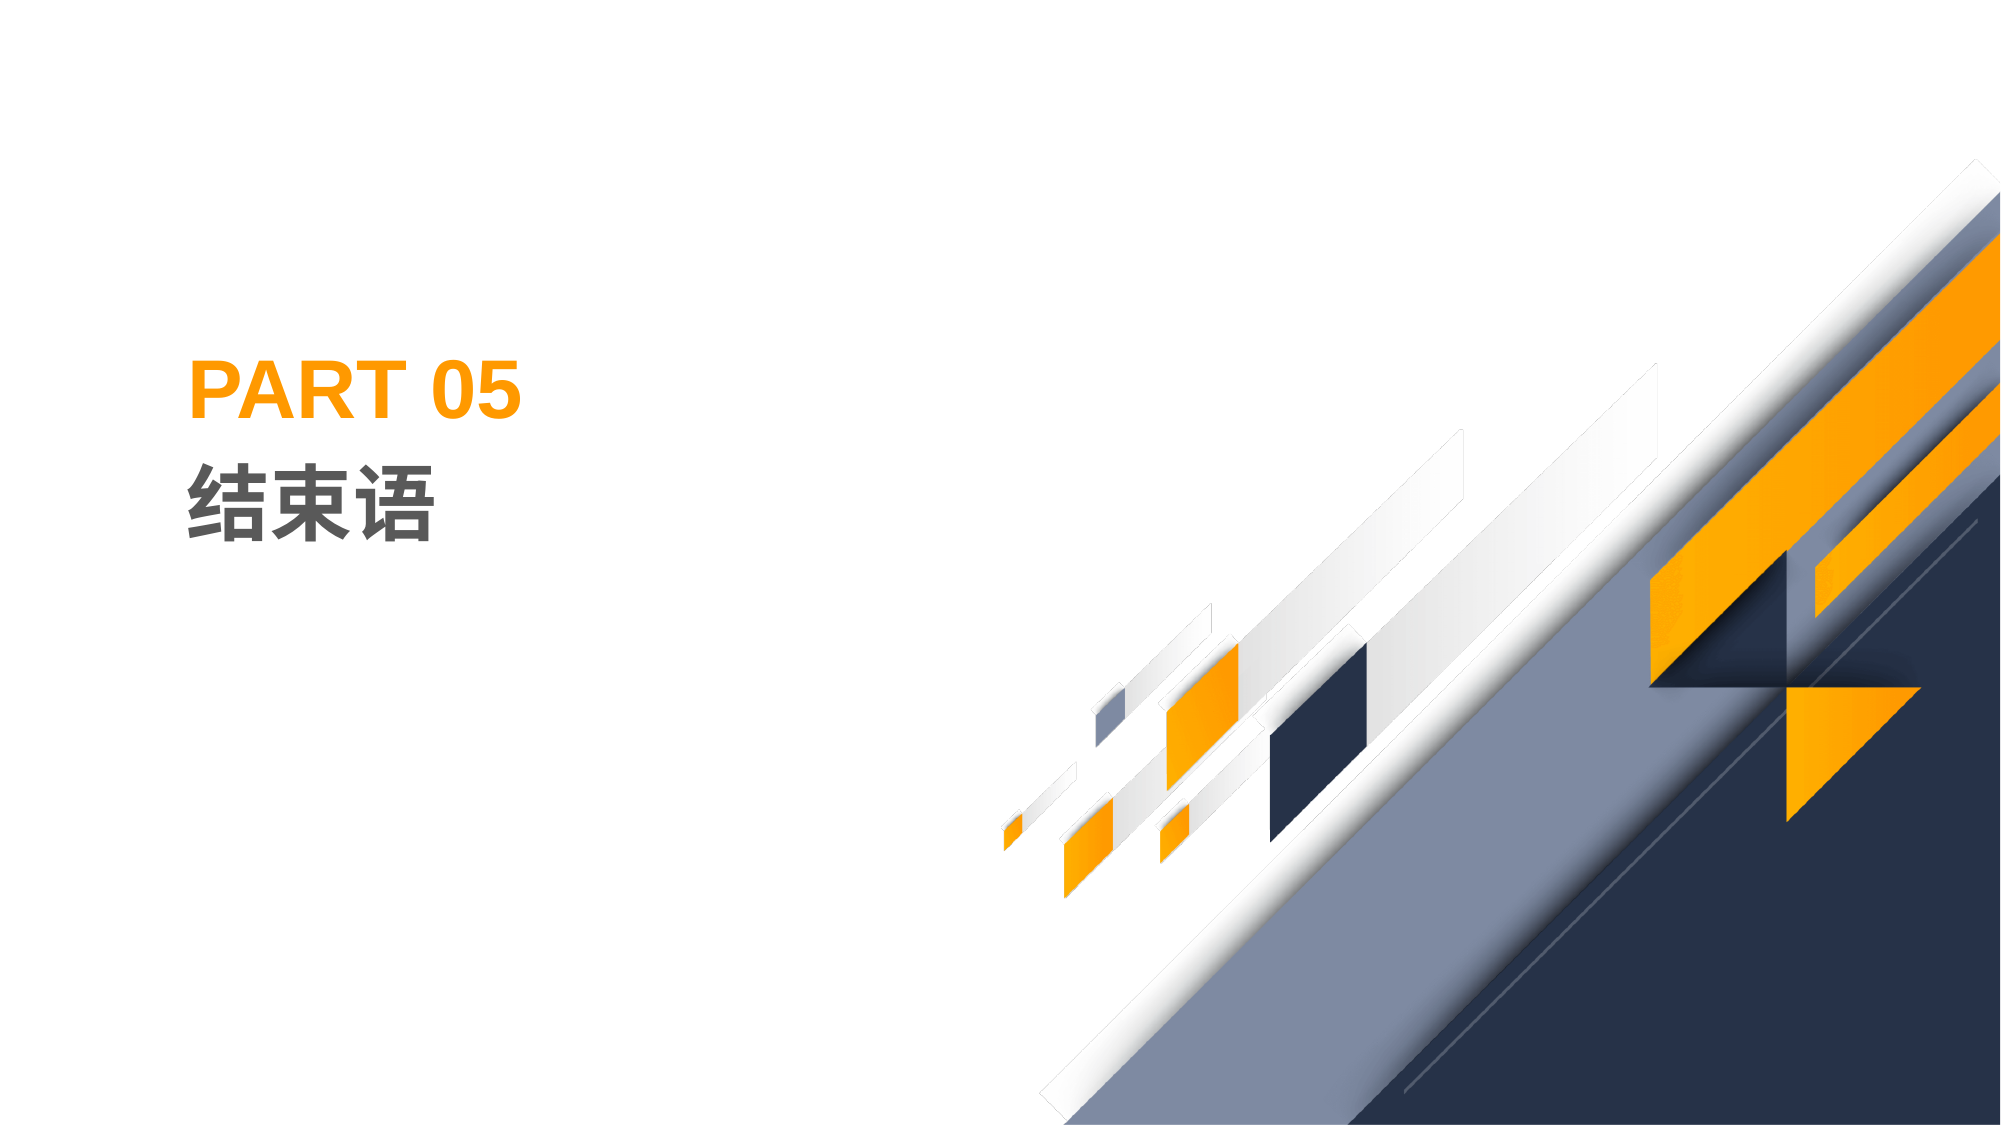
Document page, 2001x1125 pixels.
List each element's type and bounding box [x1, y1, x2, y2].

picture [999, 158, 2001, 1125]
text_box [170, 328, 541, 561]
